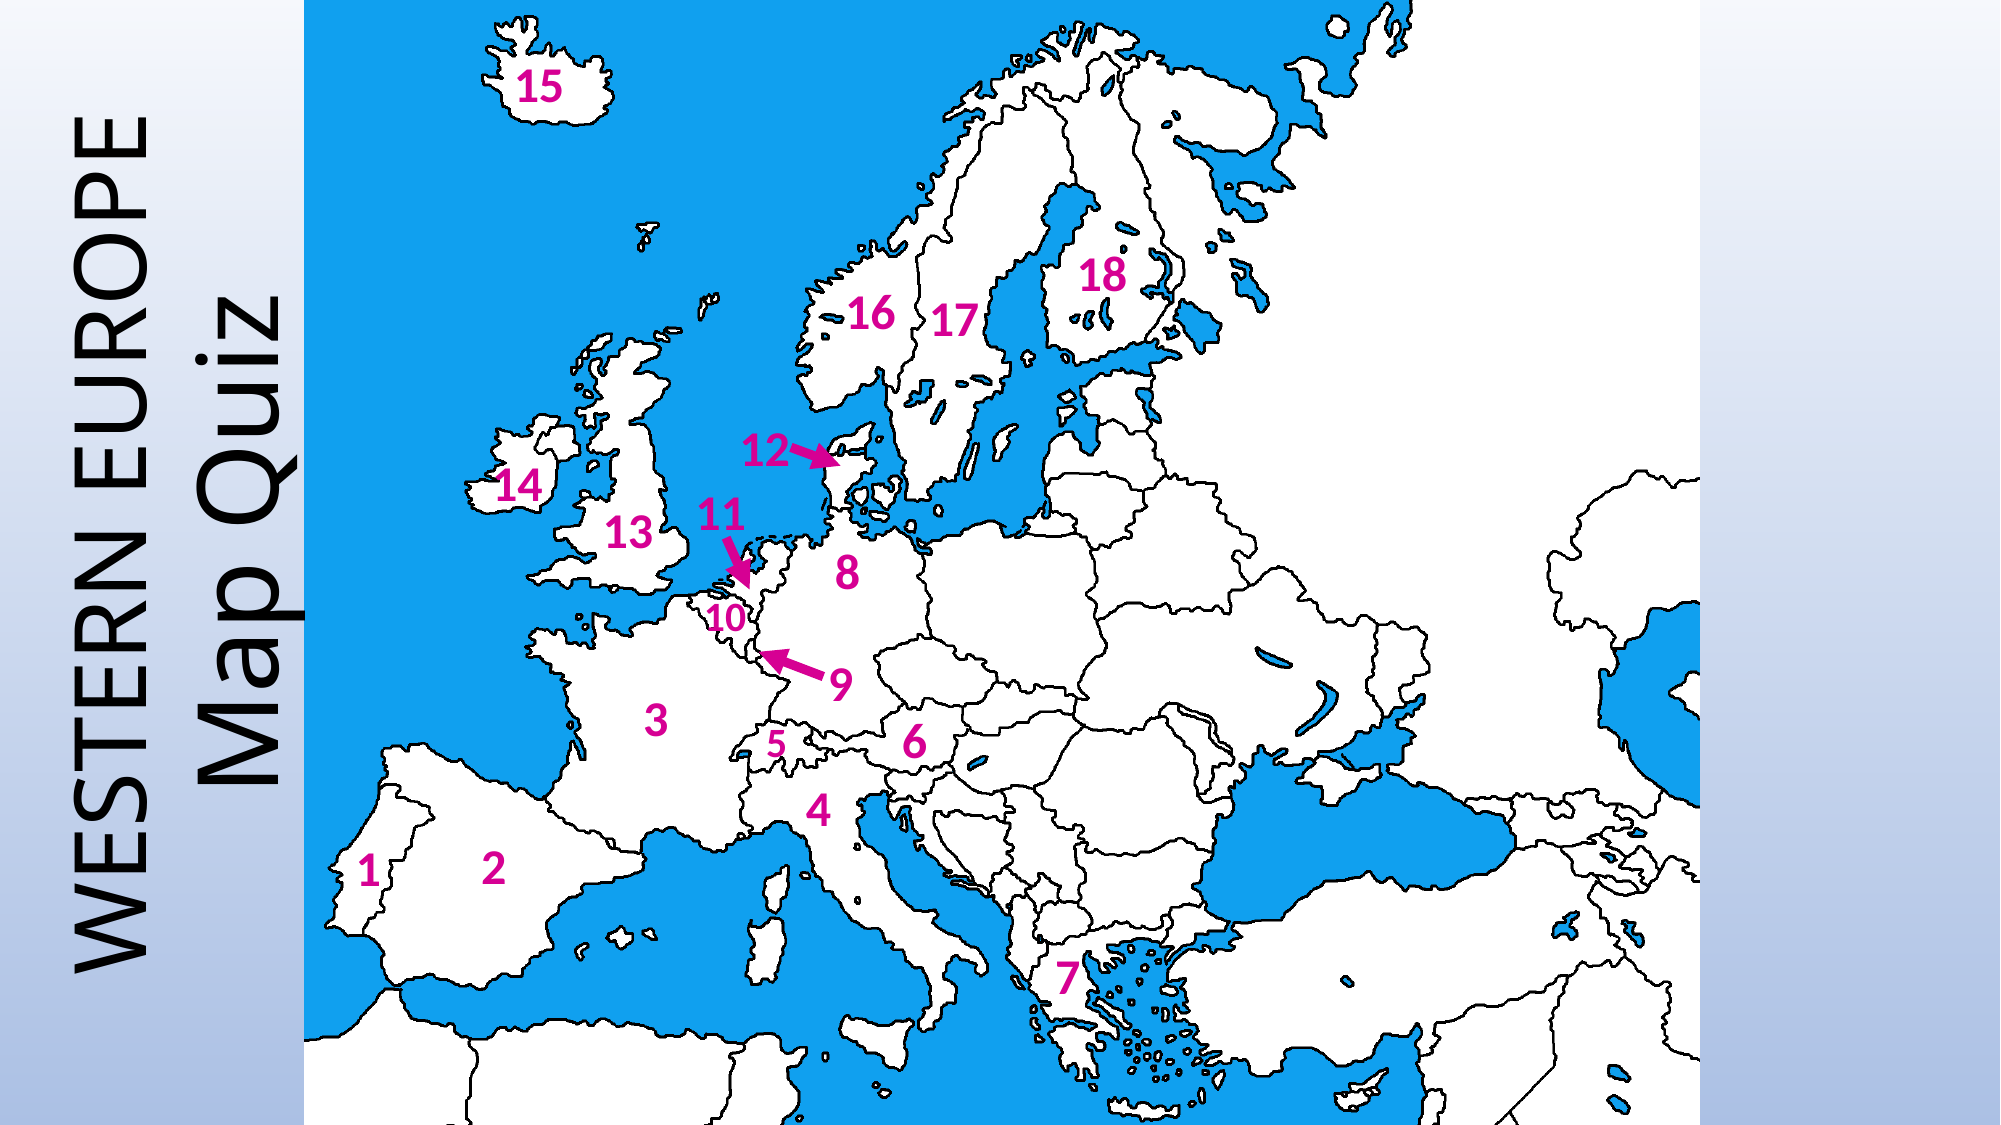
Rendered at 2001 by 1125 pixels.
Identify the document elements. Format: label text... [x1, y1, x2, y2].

picture [303, 0, 1700, 1125]
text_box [790, 447, 841, 466]
text_box WESTERN EUROPE Map Quiz [38, 55, 303, 1033]
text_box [758, 651, 824, 677]
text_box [726, 537, 750, 590]
text_box 1 [298, 828, 303, 904]
